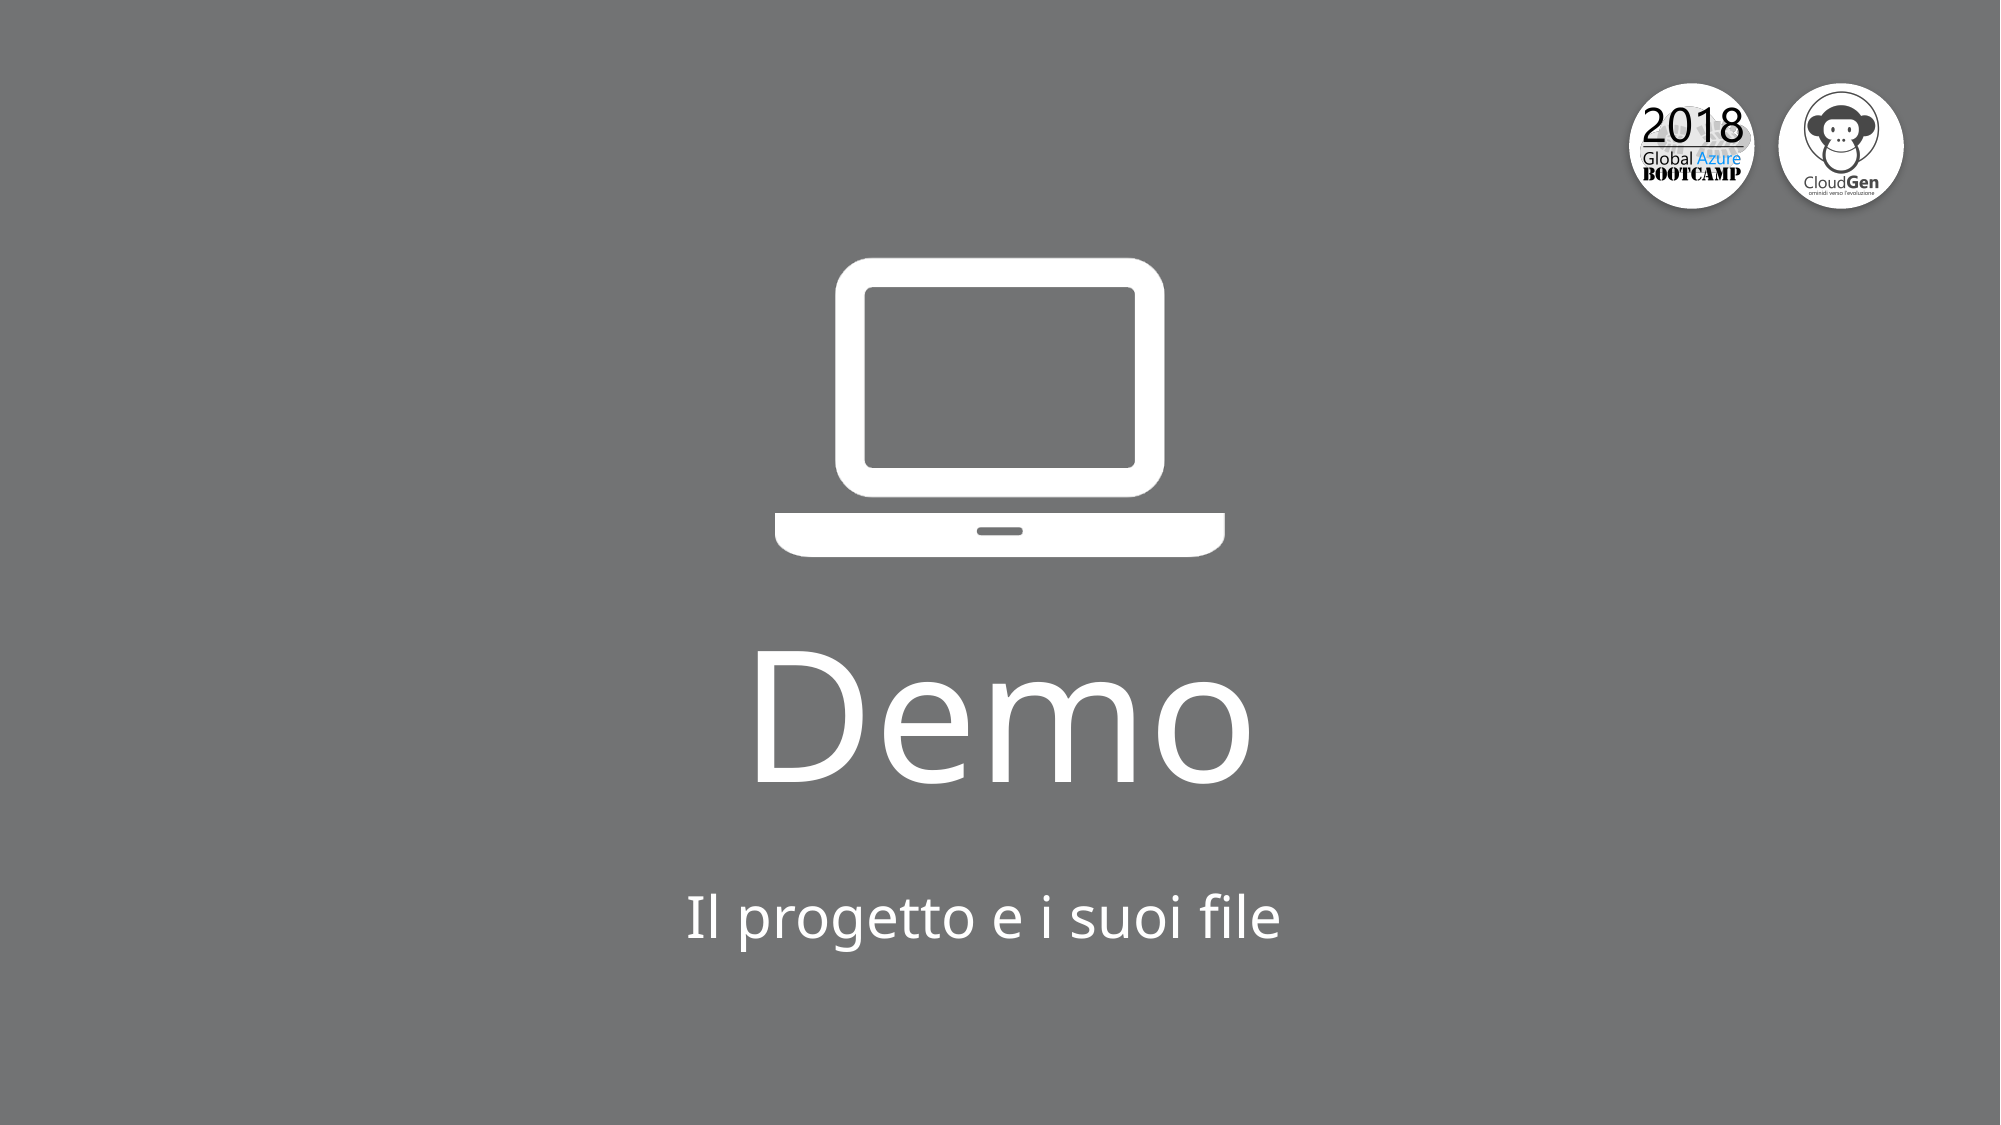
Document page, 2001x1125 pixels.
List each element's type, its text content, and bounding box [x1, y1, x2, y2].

list Demo [208, 616, 1792, 881]
text_box Il progetto e i suoi file [33, 881, 1936, 1033]
picture [775, 183, 1225, 616]
picture [1785, 86, 1897, 197]
picture [1640, 90, 1751, 189]
